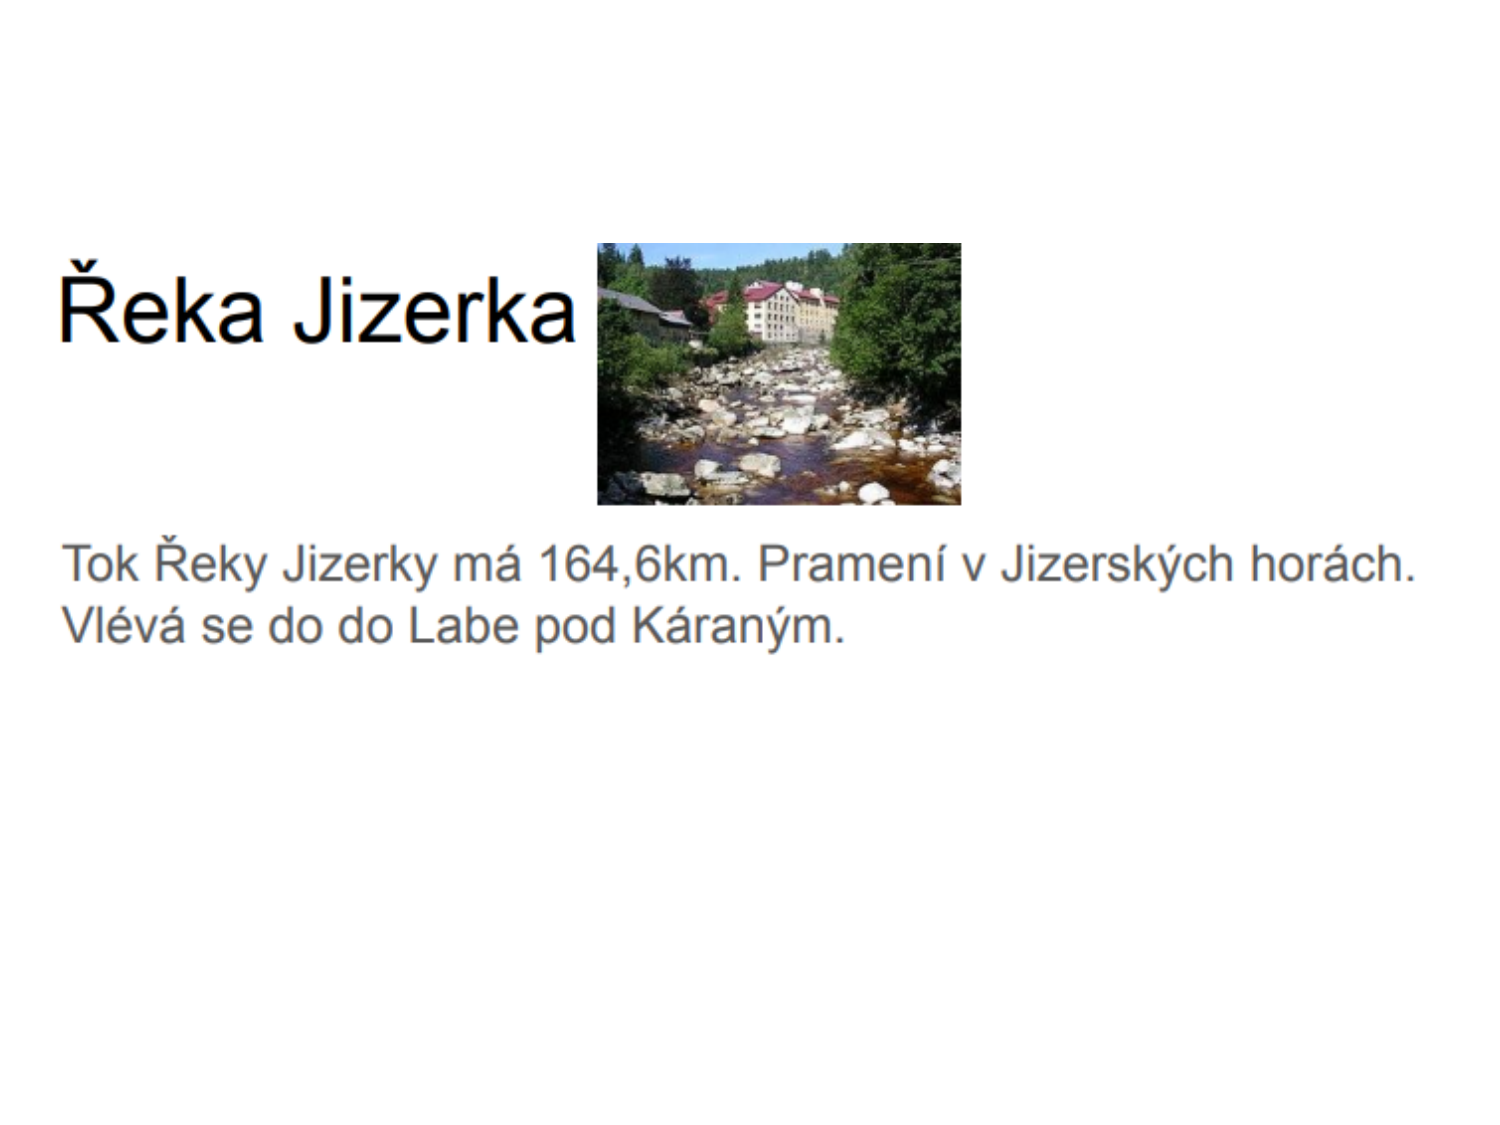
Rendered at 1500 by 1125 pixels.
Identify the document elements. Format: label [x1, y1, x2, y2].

picture [52, 243, 1423, 670]
